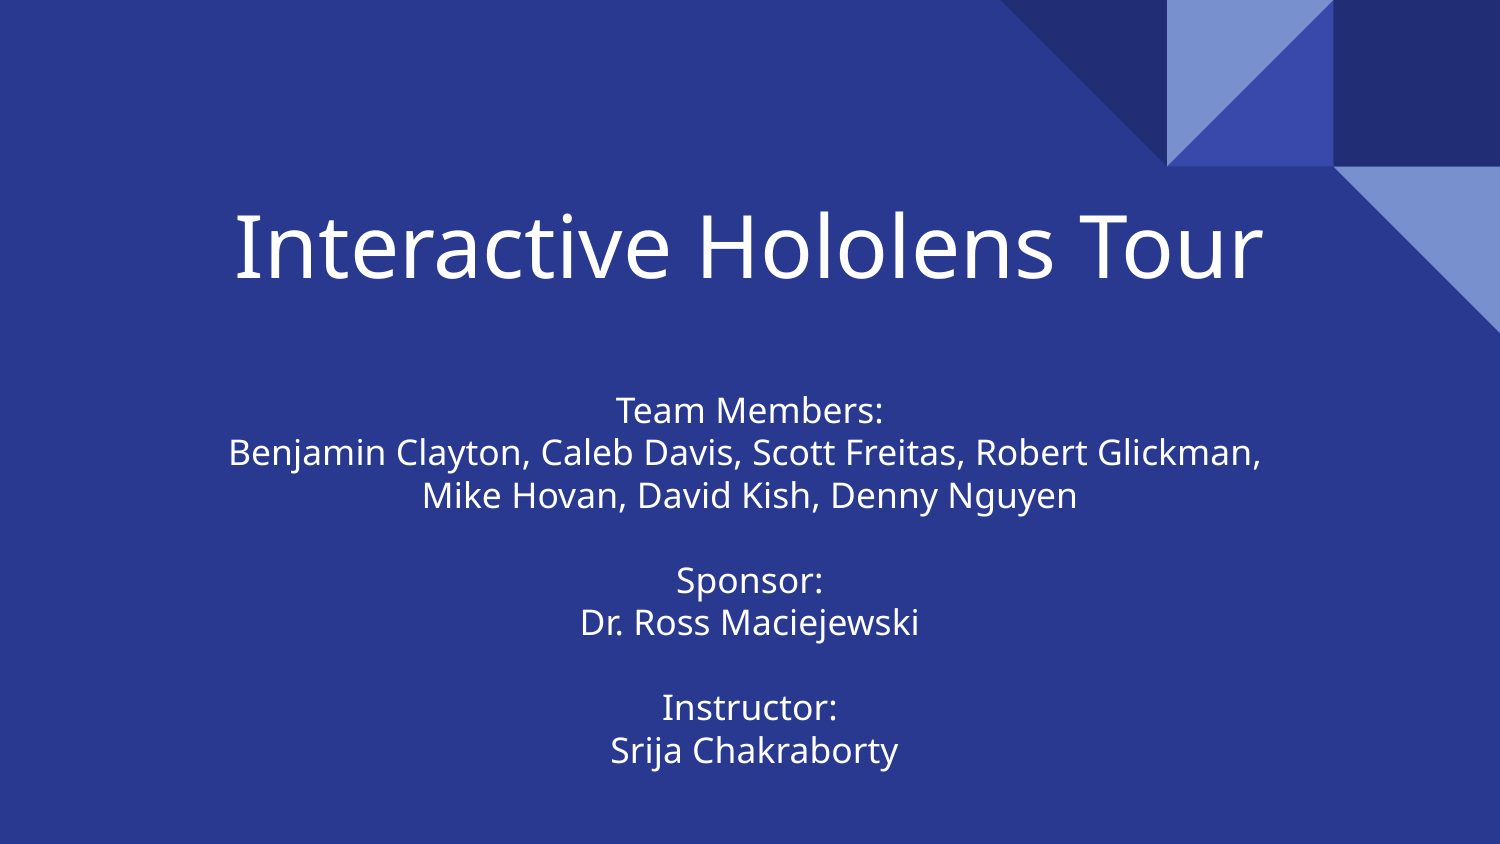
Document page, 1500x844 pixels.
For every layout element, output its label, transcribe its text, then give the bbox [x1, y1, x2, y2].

subtitle Team Members: Benjamin Clayton, Caleb Davis, Scott Freitas, Robert Glickman, Mike Hovan, David Kish, Denny Nguyen Sponsor: Dr. Ross Maciejewski Instructor: Srija Chakraborty [51, 372, 1449, 795]
title Interactive Hololens Tour [51, 122, 1449, 312]
